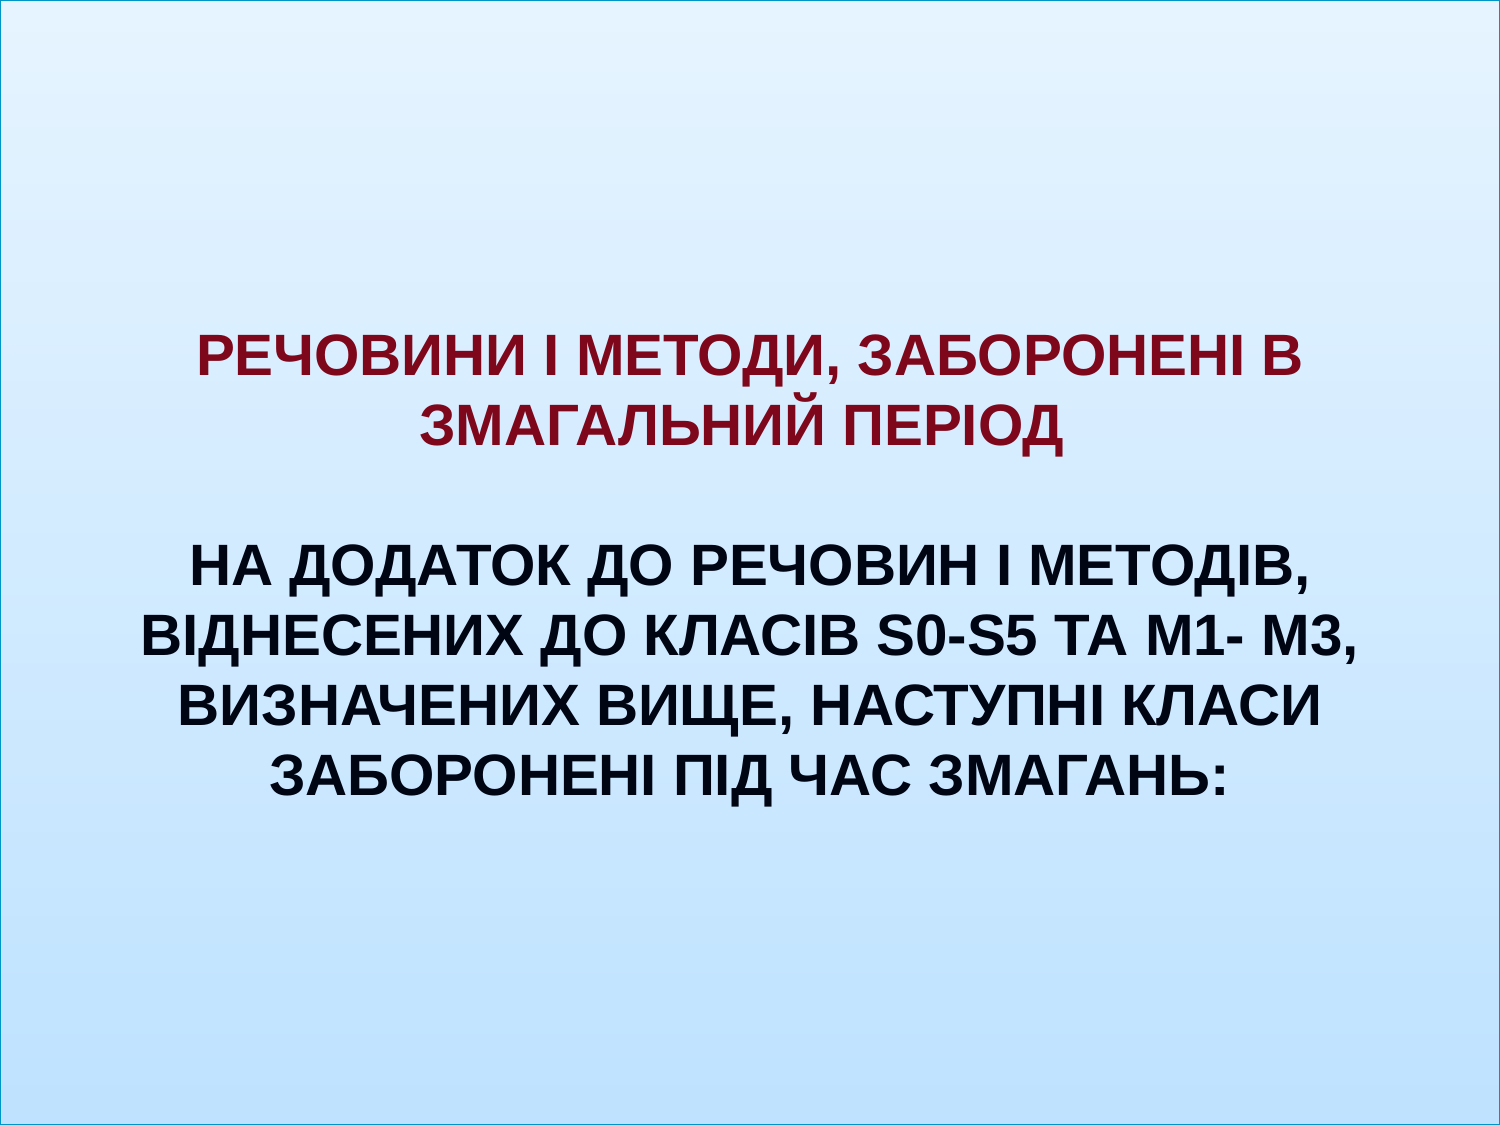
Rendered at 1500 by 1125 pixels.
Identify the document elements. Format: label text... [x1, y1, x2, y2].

title РЕЧОВИНИ І МЕТОДИ, ЗАБОРОНЕНІ В ЗМАГАЛЬНИЙ ПЕРІОД НА ДОДАТОК ДО РЕЧОВИН І МЕТОДІВ, ВІДНЕСЕНИХ ДО КЛАСІВ S0-S5 ТА М1- М3, ВИЗНАЧЕНИХ ВИЩЕ, НАСТУПНІ КЛАСИ ЗАБОРОНЕНІ ПІД ЧАС ЗМАГАНЬ: [0, 0, 1500, 1125]
